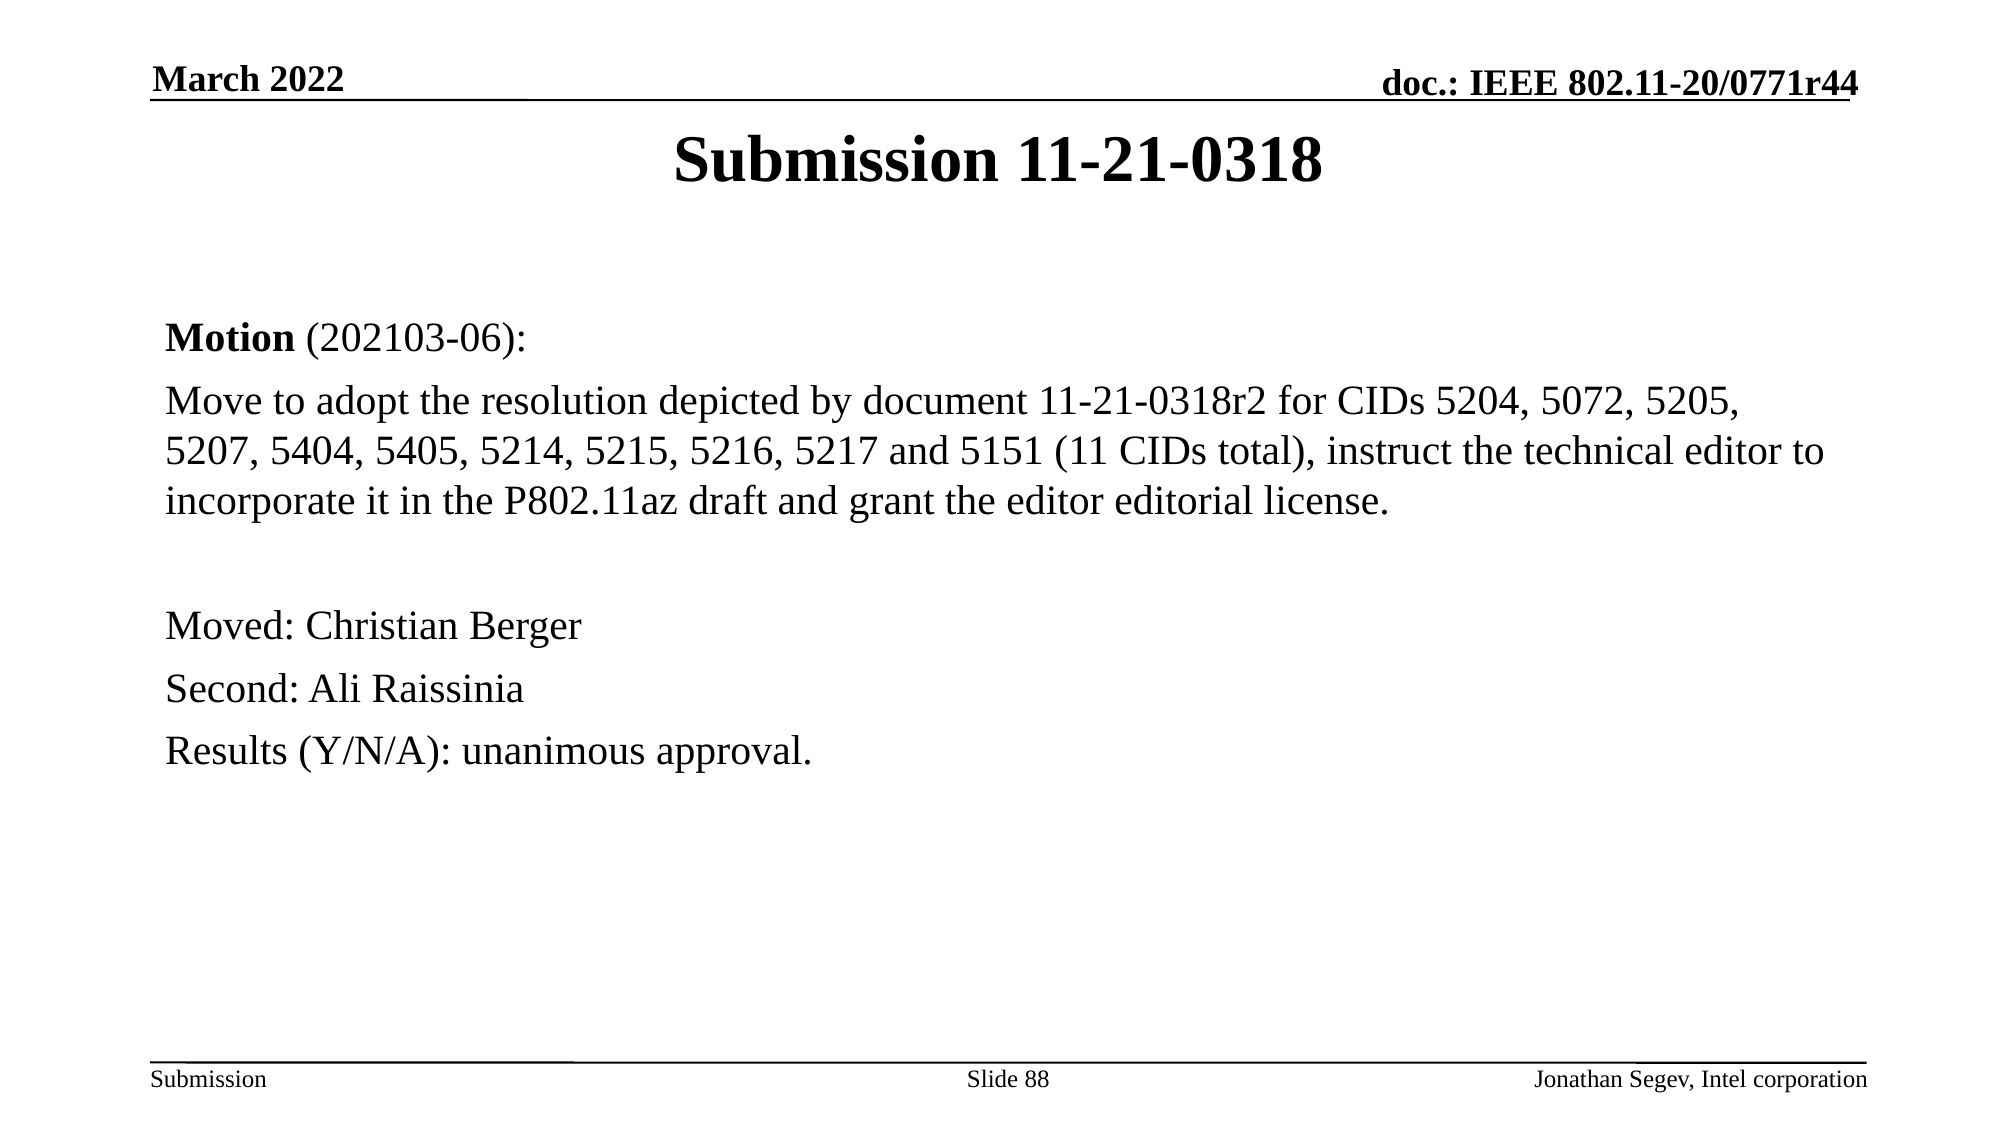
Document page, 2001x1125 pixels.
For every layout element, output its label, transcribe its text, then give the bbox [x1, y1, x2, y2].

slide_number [152, 54, 563, 100]
slide_number Slide 88 [950, 1061, 1067, 1123]
footer Jonathan Segev, Intel corporation [1171, 1061, 1869, 1093]
list Motion (202103-06): Move to adopt the resolution depicted by document 11-21-0318r2 for CIDs 5204, 5072, 5205, 5207, 5404, 5405, 5214, 5215, 5216, 5217 and 5151 (11 CIDs total), instruct the technical editor to incorporate it in the P802.11az draft and grant the editor editorial license. Moved: Christian Berger Second: Ali Raissinia Results (Y/N/A): unanimous approval. [149, 302, 1850, 1000]
title Submission 11-21-0318 [149, 112, 1850, 197]
